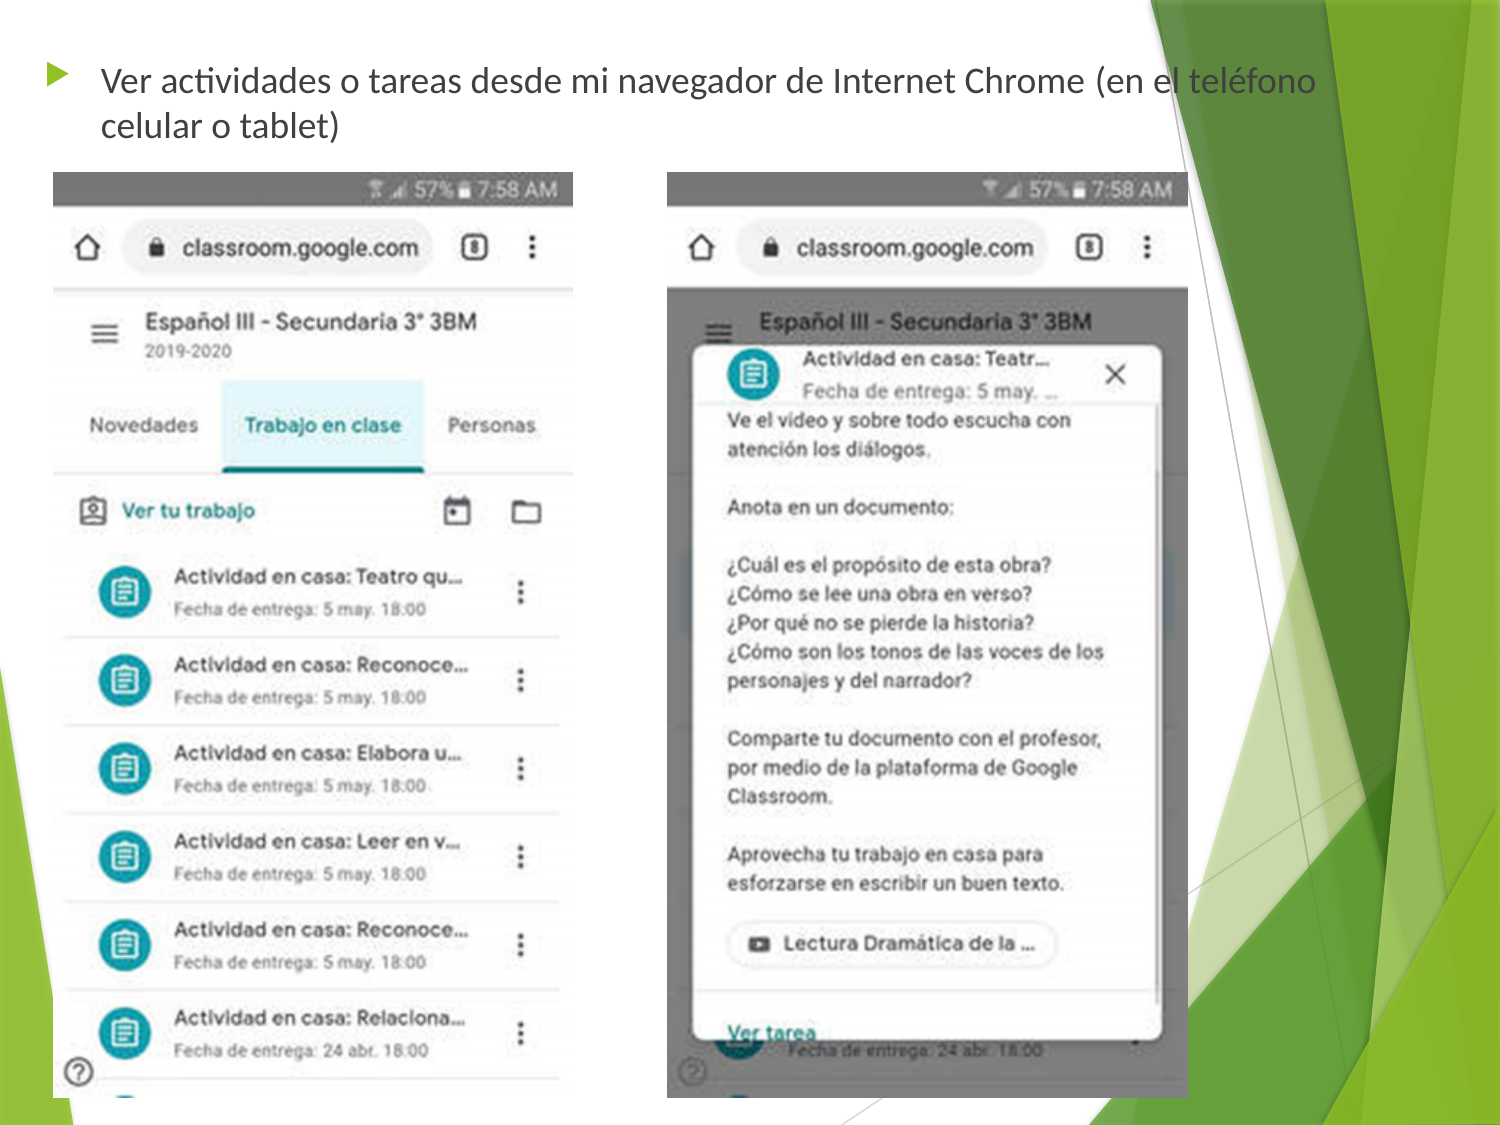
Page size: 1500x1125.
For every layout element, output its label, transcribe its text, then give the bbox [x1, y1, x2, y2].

picture [52, 172, 574, 1099]
list Ver actividades o tareas desde mi navegador de Internet Chrome​ (en el teléfono celular o tablet) [29, 48, 1412, 1077]
picture [666, 172, 1188, 1098]
